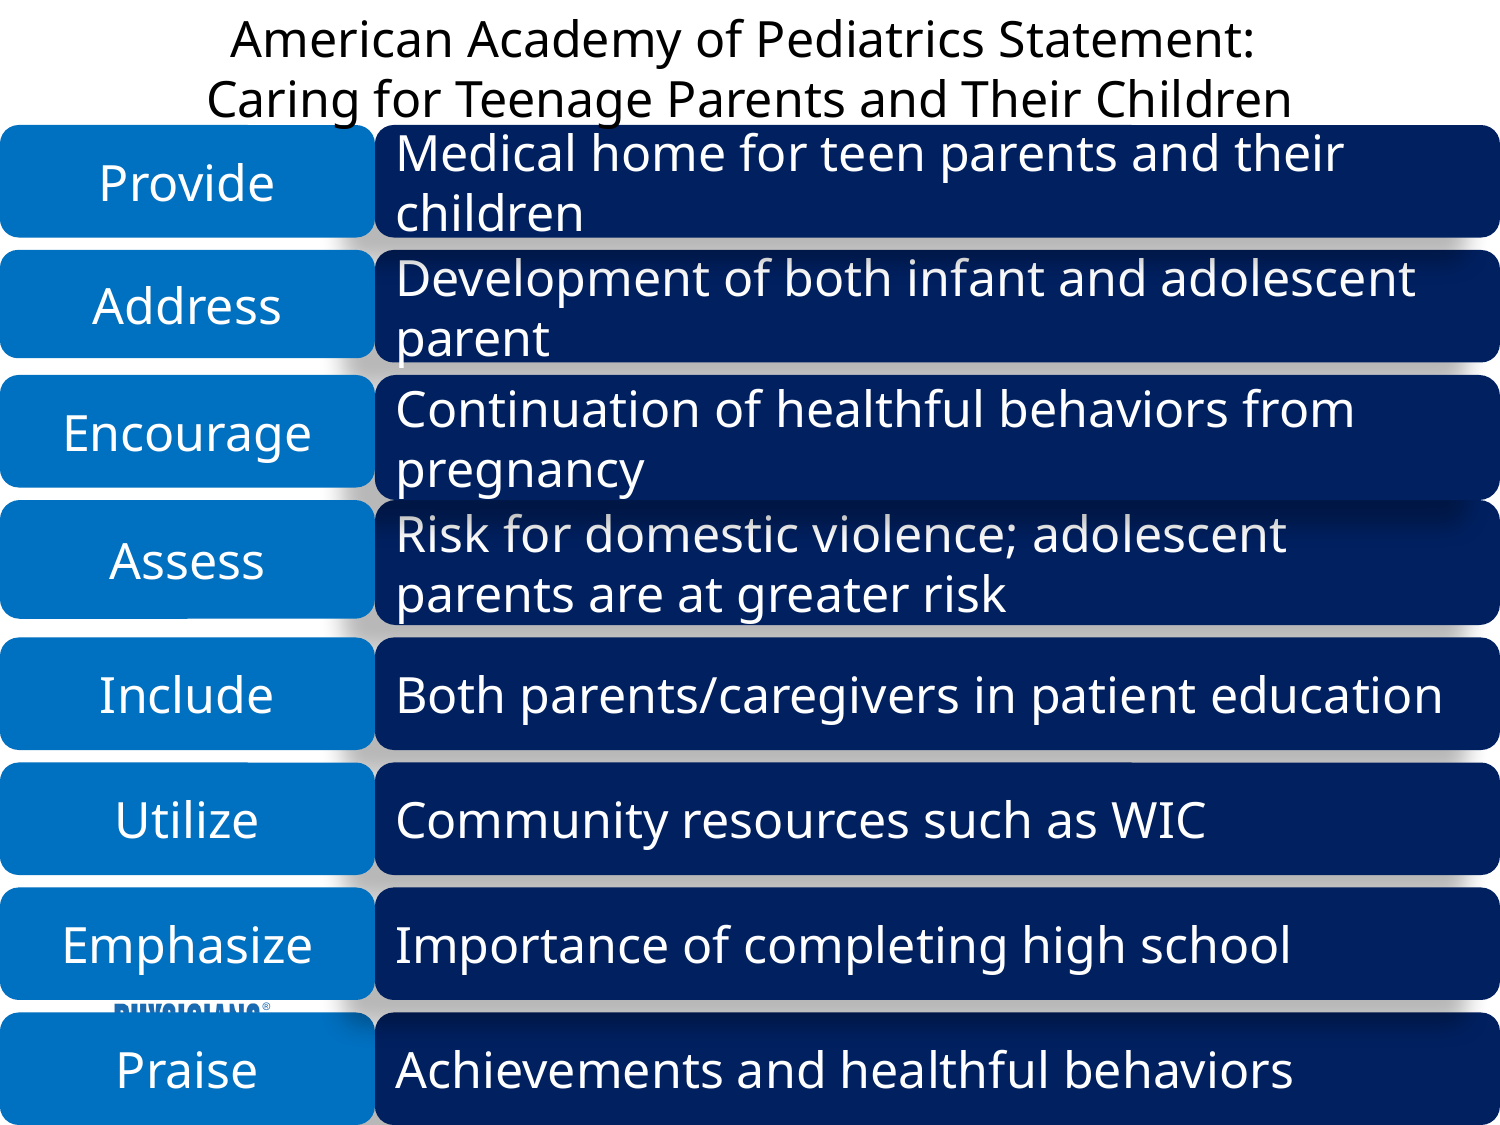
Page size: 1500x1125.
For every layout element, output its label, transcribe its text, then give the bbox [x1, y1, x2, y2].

text_box Address [0, 246, 379, 362]
picture [112, 1004, 262, 1008]
text_box Encourage [0, 371, 379, 491]
text_box Development of both infant and adolescent parent [374, 246, 1500, 366]
text_box Utilize [0, 758, 379, 879]
text_box Include [0, 633, 379, 754]
text_box Both parents/caregivers in patient education [375, 633, 1500, 754]
text_box Assess [0, 496, 379, 623]
text_box Praise [0, 1008, 379, 1125]
text_box Emphasize [0, 883, 379, 1004]
text_box Risk for domestic violence; adolescent parents are at greater risk [373, 500, 1500, 629]
text_box Importance of completing high school [375, 883, 1500, 1004]
text_box Medical home for teen parents and their children [375, 135, 1500, 242]
text_box Provide [0, 135, 379, 242]
text_box Continuation of healthful behaviors from pregnancy [372, 371, 1500, 504]
text_box Achievements and healthful behaviors [375, 1009, 1500, 1125]
text_box American Academy of Pediatrics Statement: Caring for Teenage Parents and Their Children [0, 0, 1500, 135]
text_box Community resources such as WIC [375, 758, 1500, 879]
